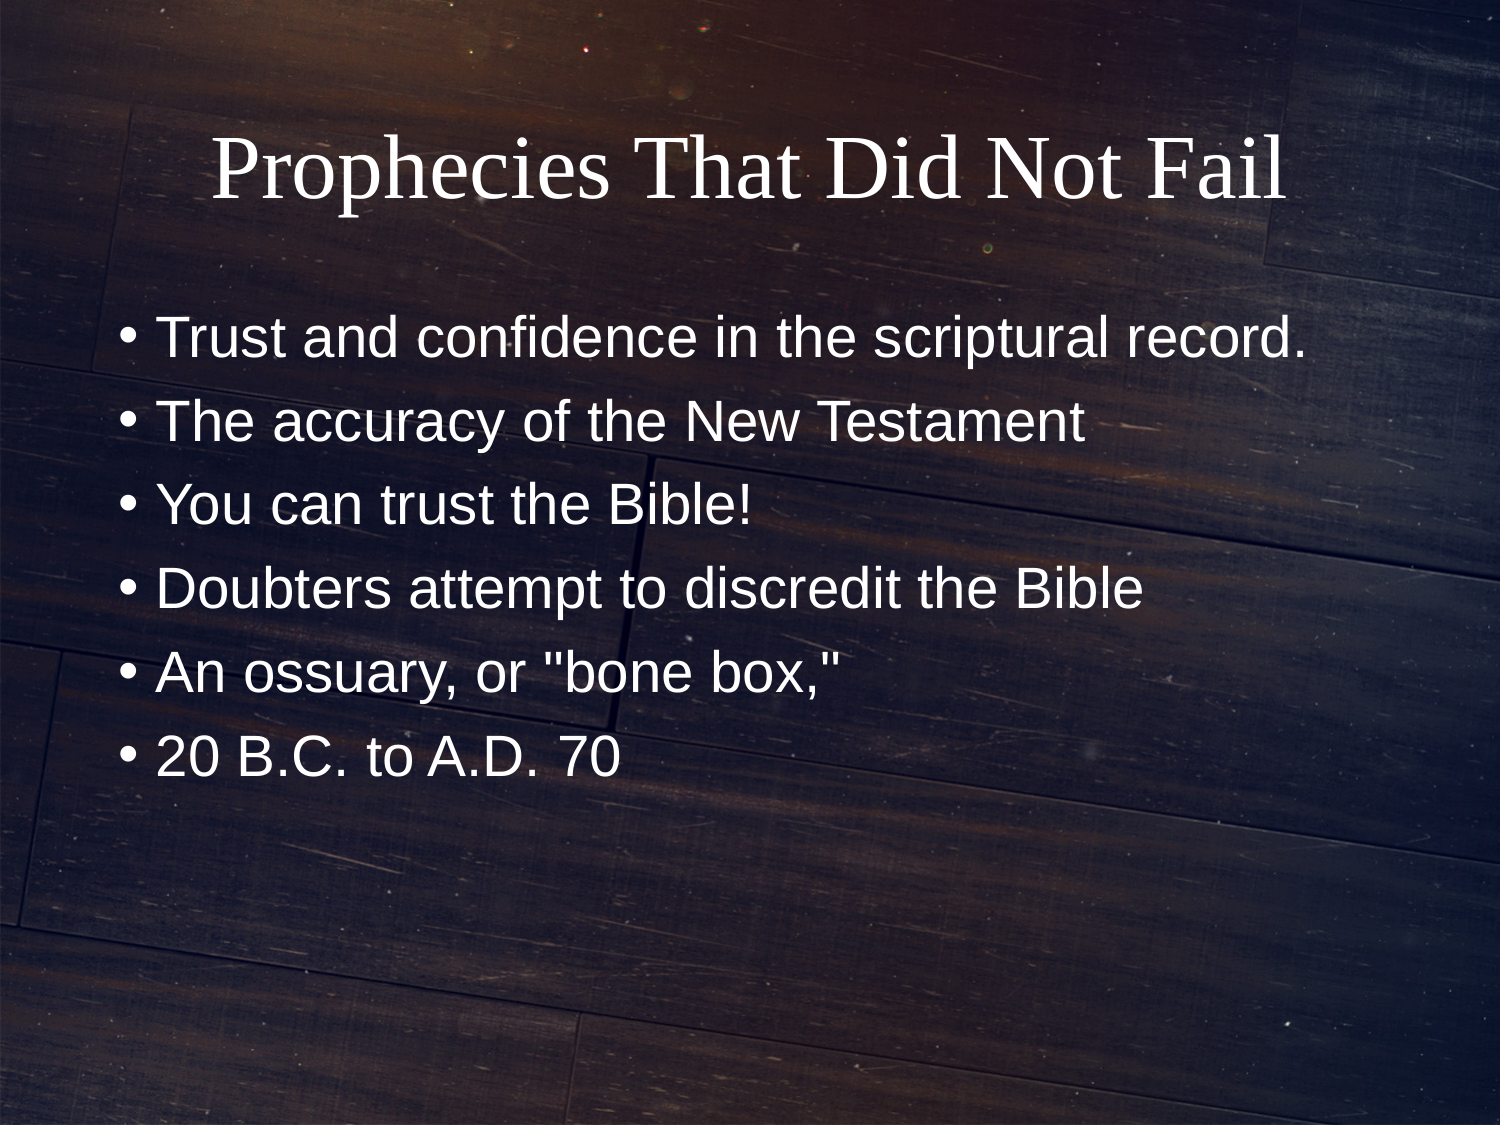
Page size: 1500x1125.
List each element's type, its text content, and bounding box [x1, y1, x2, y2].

picture [0, 0, 1500, 1125]
title Prophecies That Did Not Fail [103, 59, 1397, 278]
list Trust and confidence in the scriptural record. The accuracy of the New Testament You can trust the Bible! Doubters attempt to discredit the Bible An ossuary, or "bone box," 20 B.C. to A.D. 70 [103, 299, 1397, 1014]
